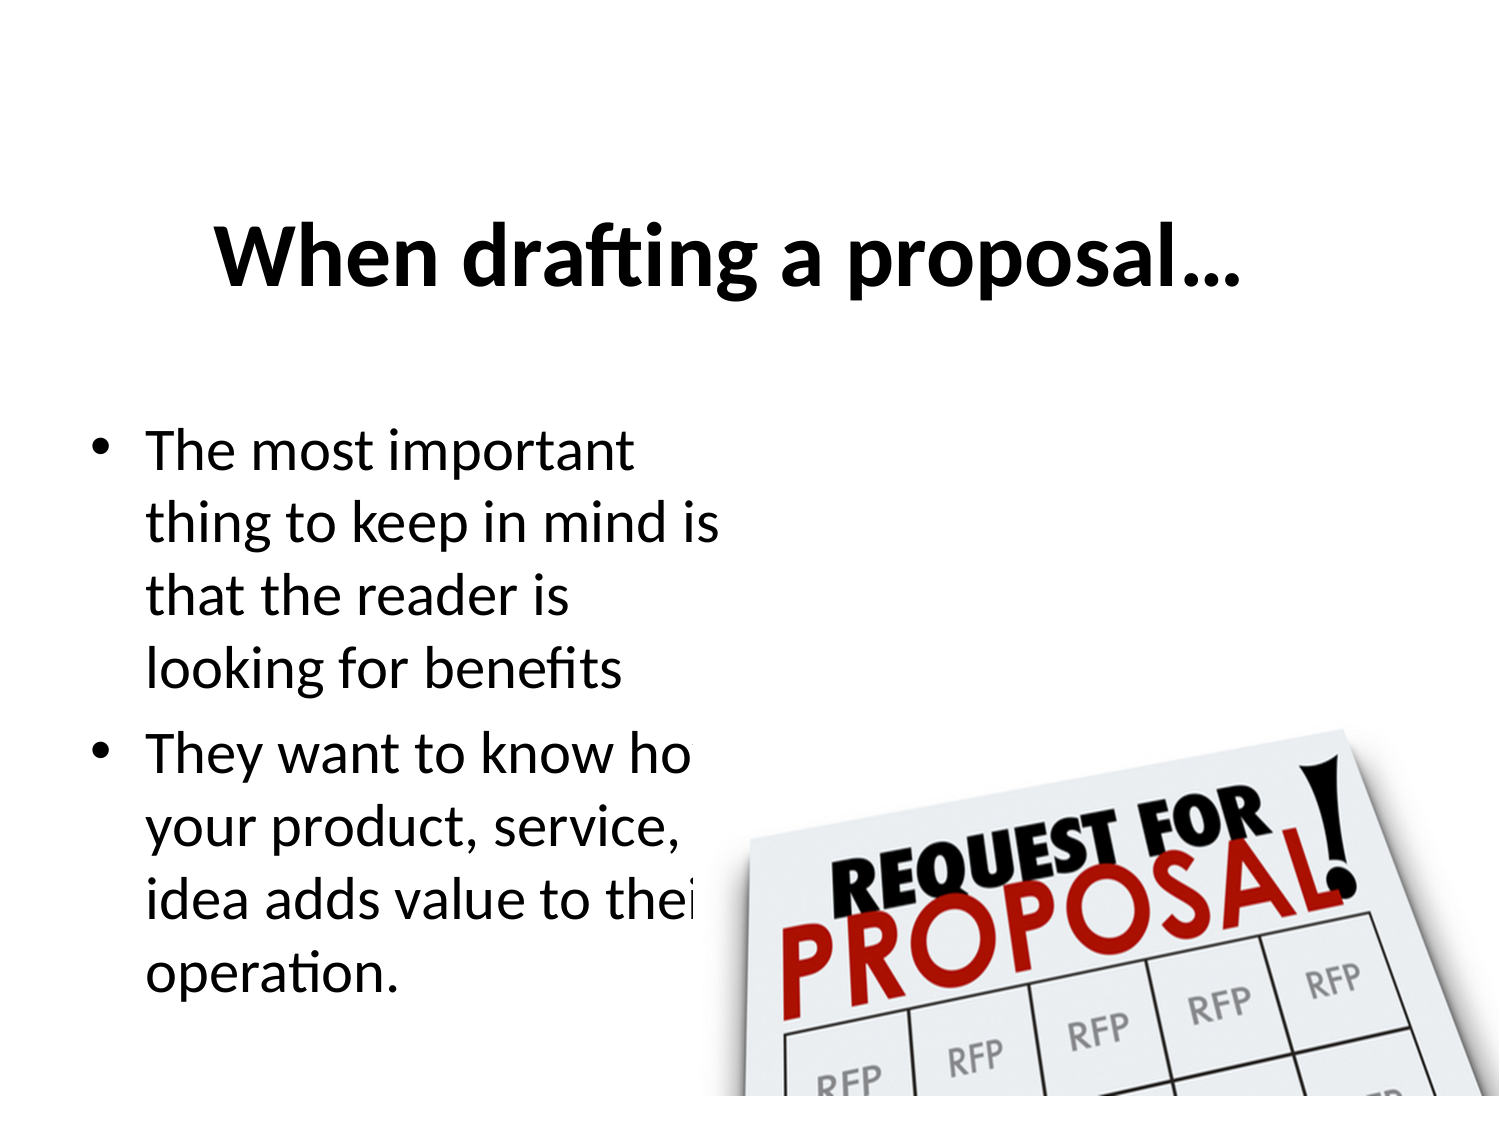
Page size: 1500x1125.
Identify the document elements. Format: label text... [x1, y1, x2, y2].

list The most important thing to keep in mind is that the reader is looking for benefits They want to know how your product, service, or idea adds value to their operation. [75, 401, 775, 1023]
title When drafting a proposal… [187, 112, 1271, 388]
picture [693, 712, 1499, 1096]
